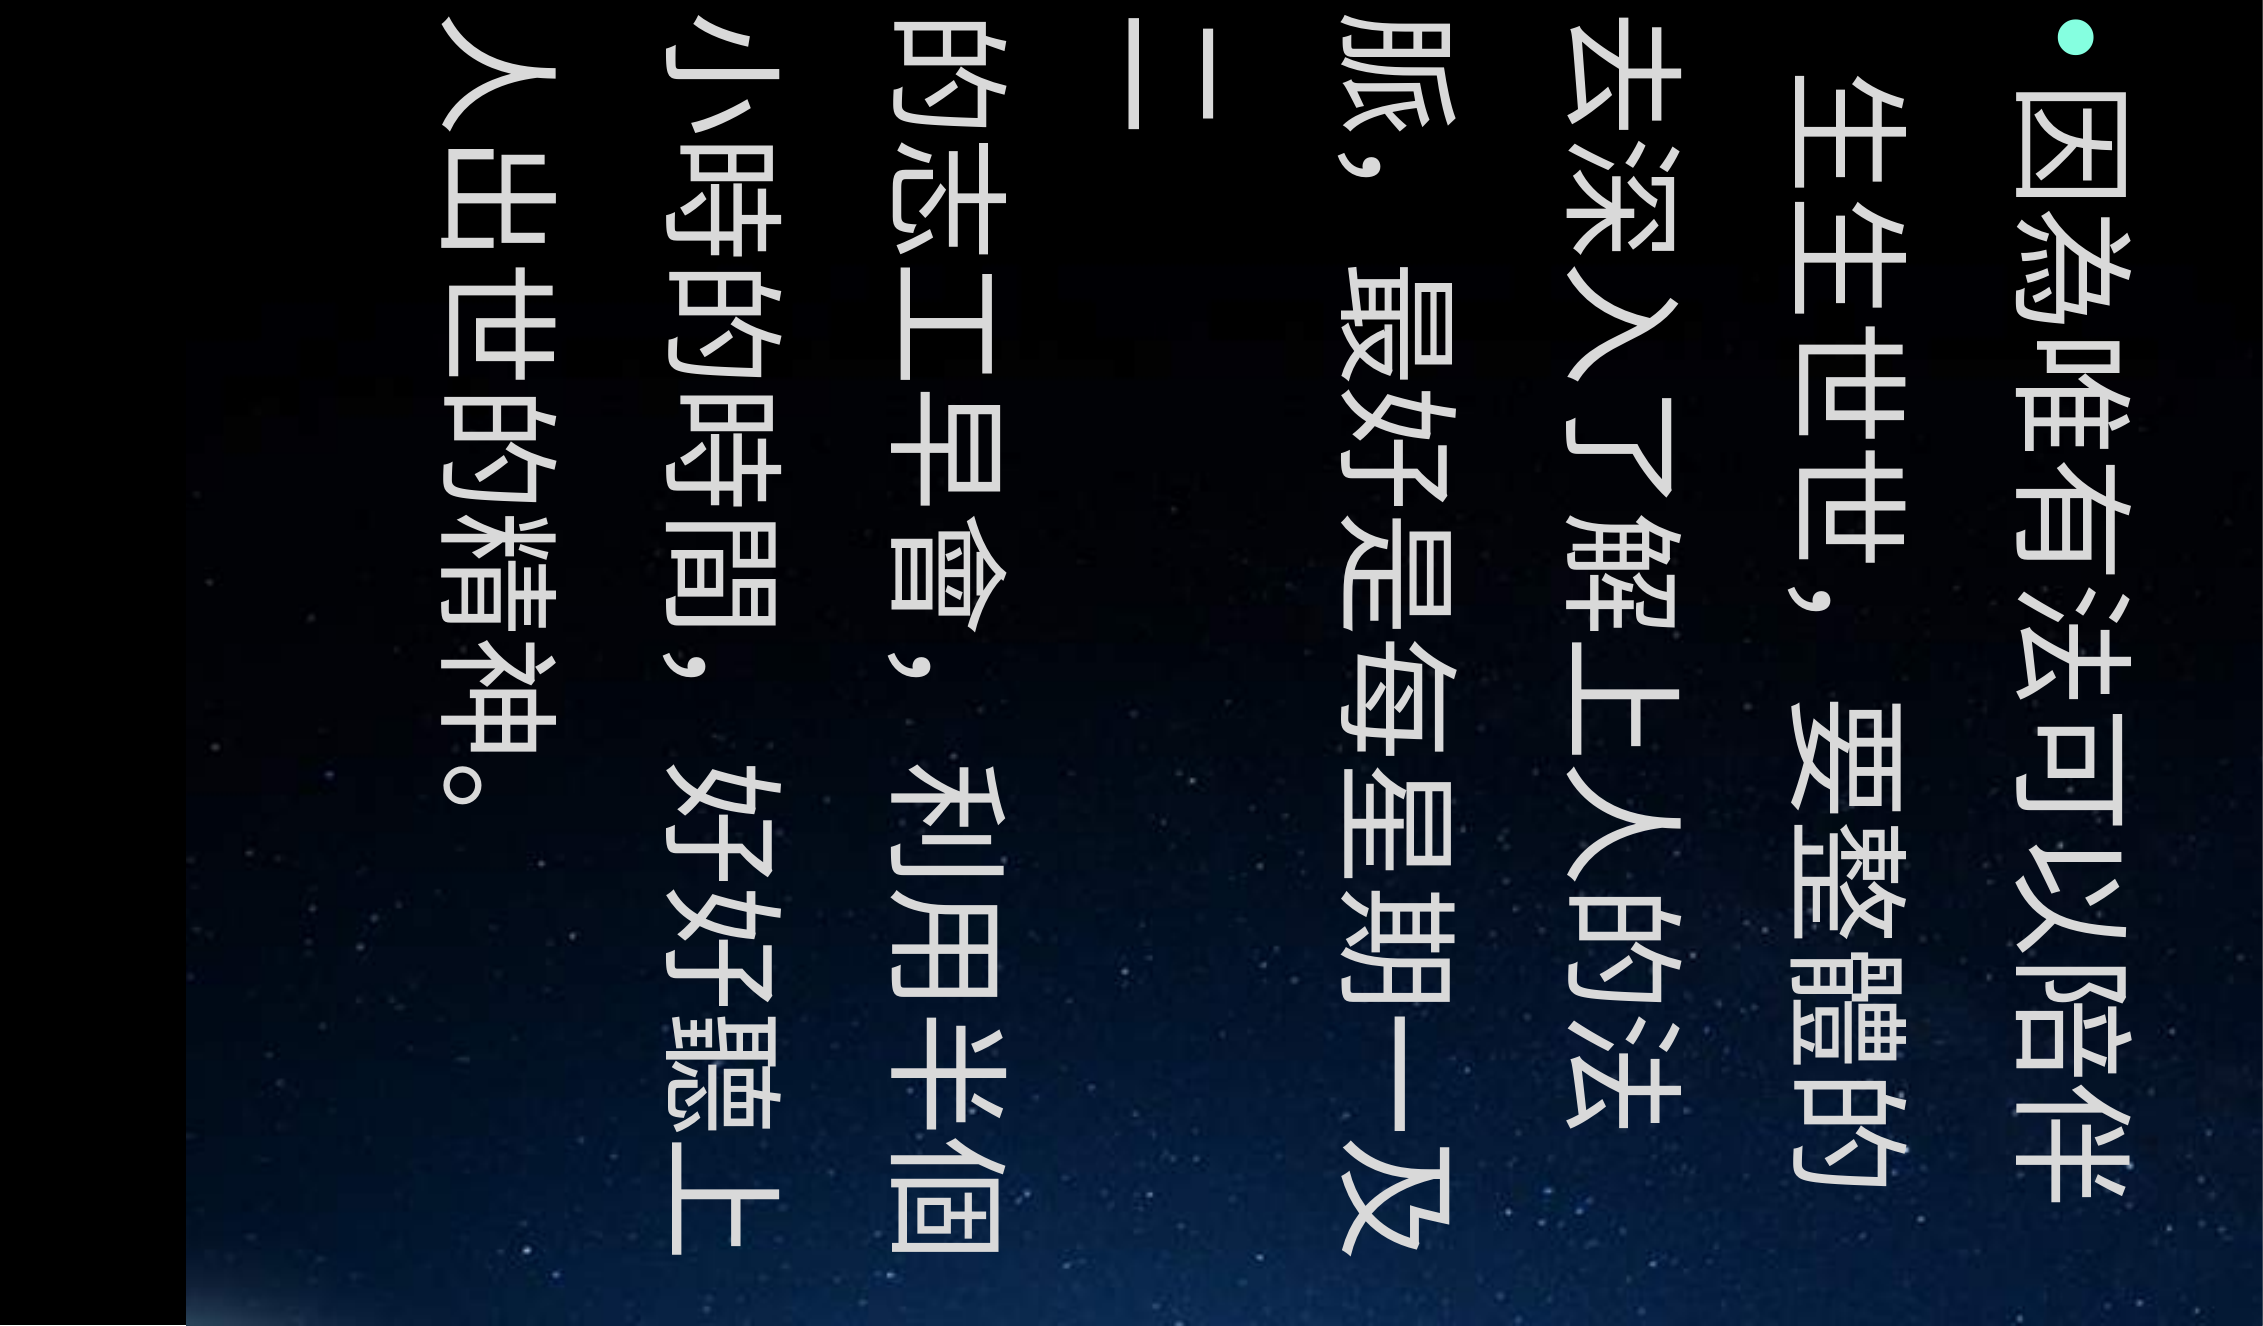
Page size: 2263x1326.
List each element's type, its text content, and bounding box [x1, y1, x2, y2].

text_box 因為唯有法可以陪伴 生生世世，要整體的 去深入了解上人的法脈，最好是每星期一及二 的志工早會，利用半個小時的時間，好好聽上人出世的精神。 [636, 4, 2242, 1316]
picture [186, 0, 2263, 1326]
